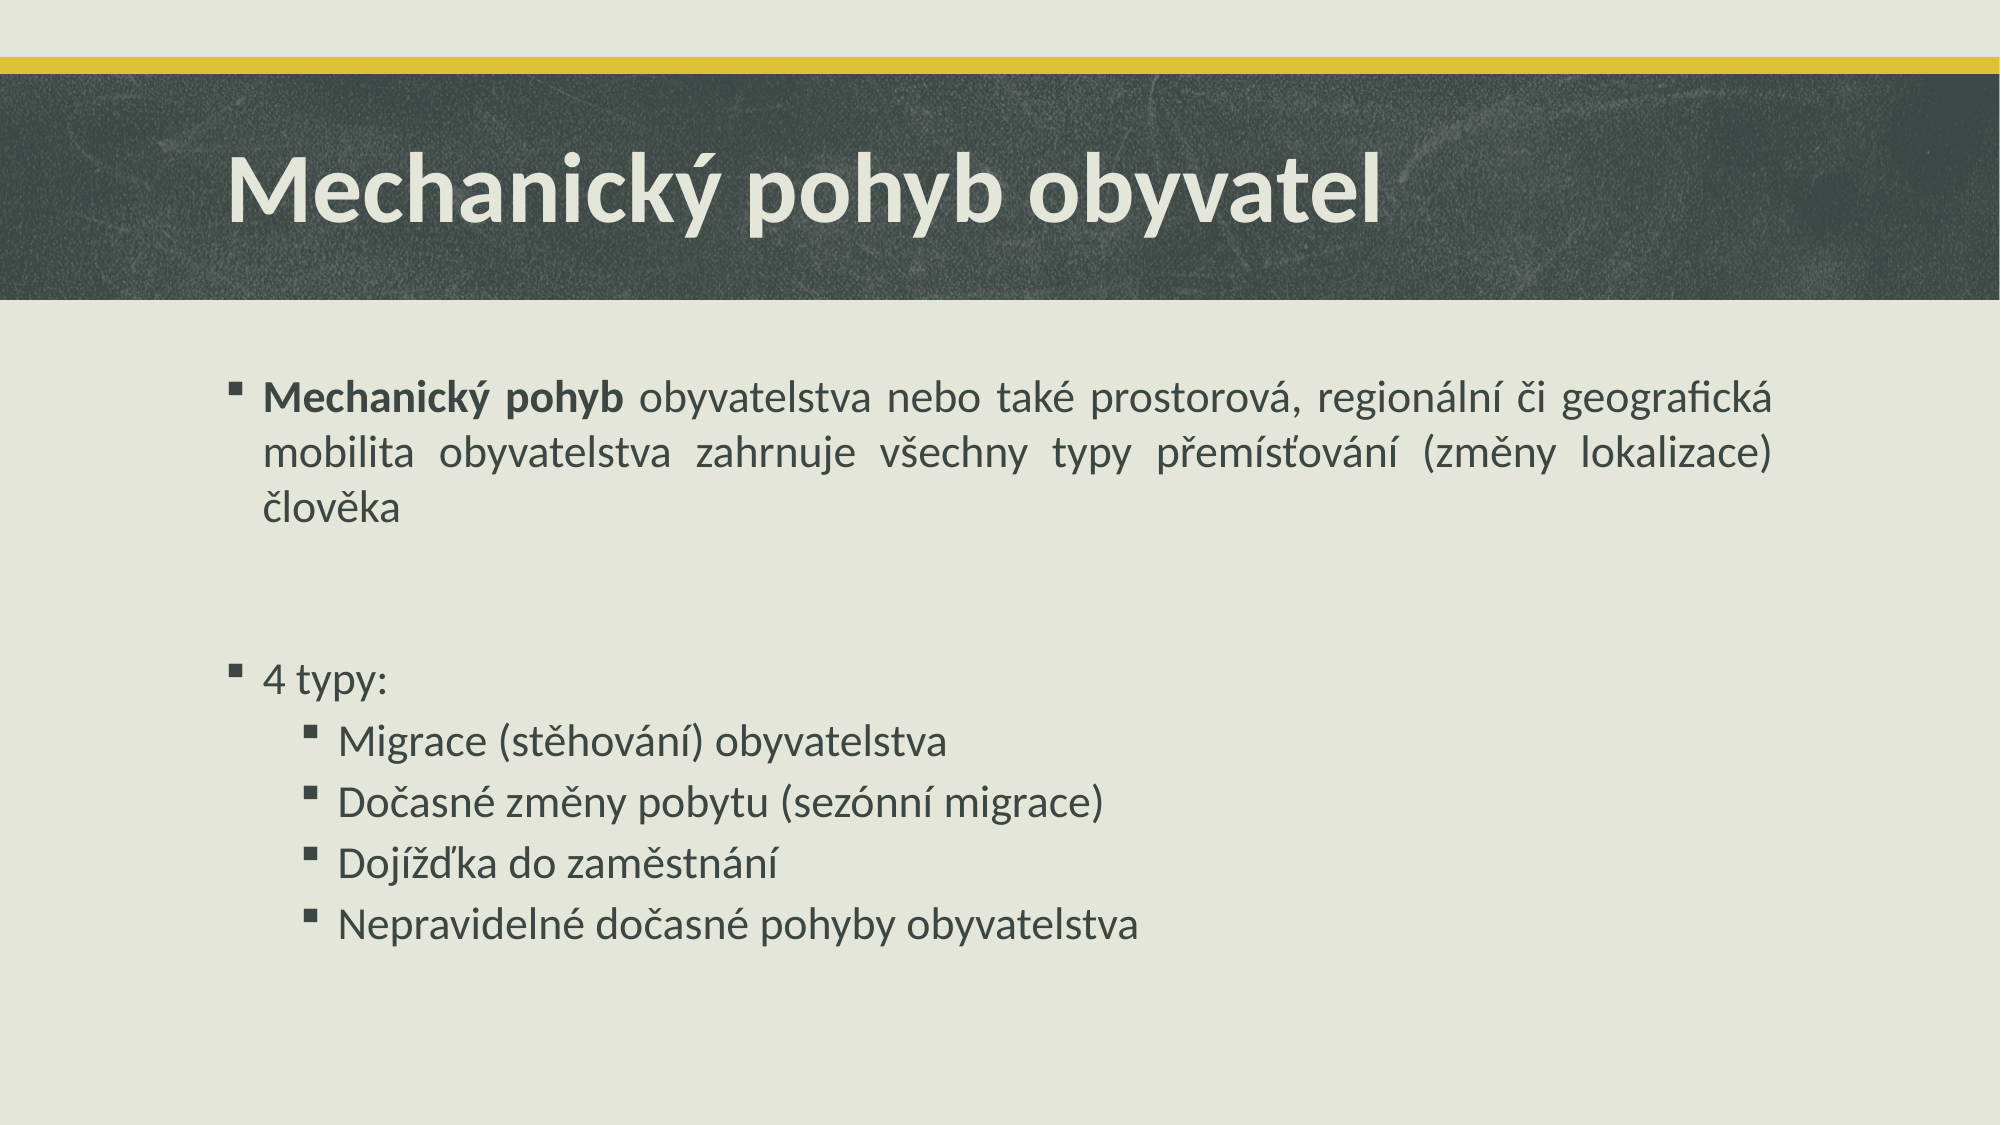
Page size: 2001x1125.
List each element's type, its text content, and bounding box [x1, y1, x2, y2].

title Mechanický pohyb obyvatel [210, 76, 1790, 300]
list Mechanický pohyb obyvatelstva nebo také prostorová, regionální či geografická mobilita obyvatelstva zahrnuje všechny typy přemísťování (změny lokalizace) člověka 4 typy: Migrace (stěhování) obyvatelstva Dočasné změny pobytu (sezónní migrace) Dojížďka do zaměstnání Nepravidelné dočasné pohyby obyvatelstva [210, 359, 1790, 1049]
picture [0, 74, 2000, 300]
